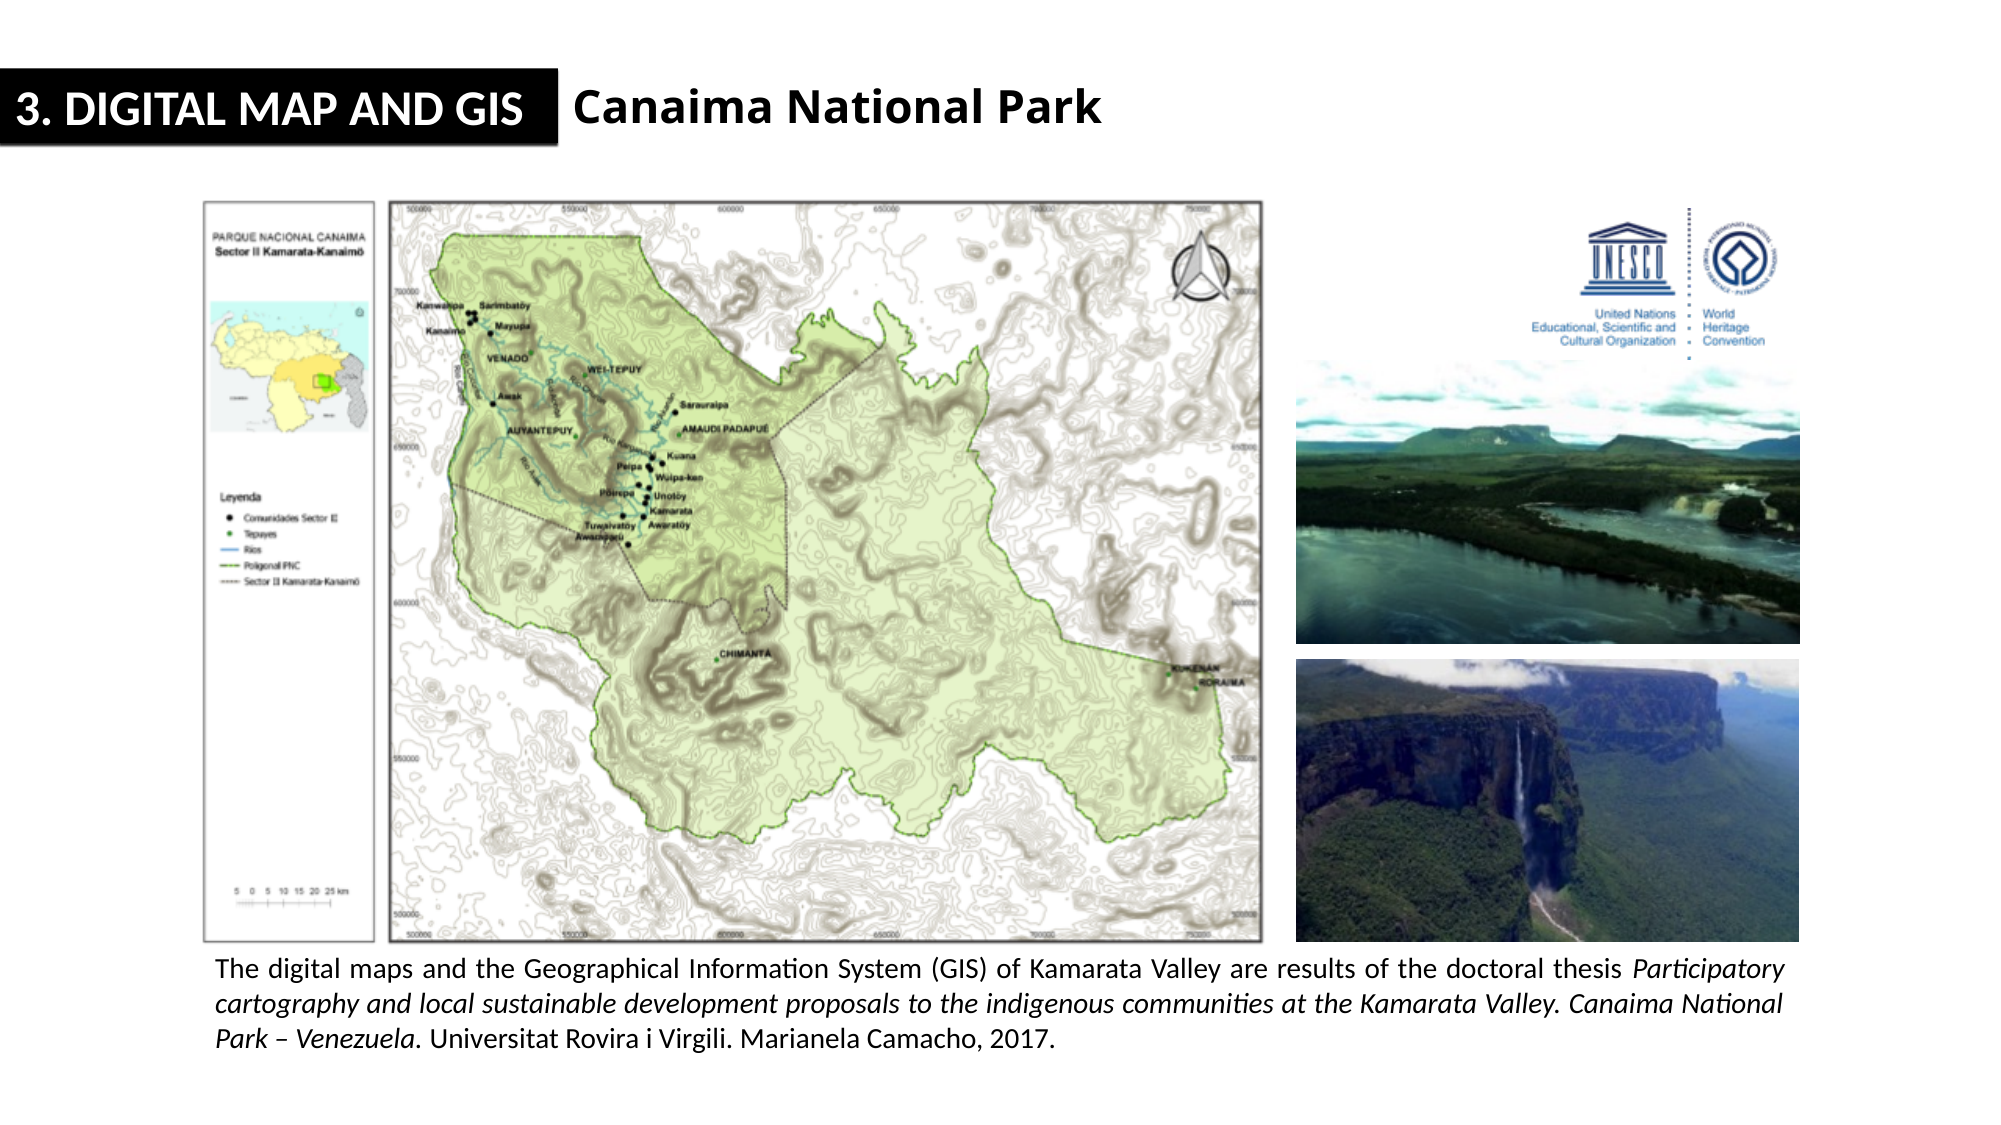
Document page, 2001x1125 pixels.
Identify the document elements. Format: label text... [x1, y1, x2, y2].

text_box Canaima National Park [557, 70, 1774, 141]
text_box 3. DIGITAL MAP AND GIS [0, 68, 558, 144]
text_box The digital maps and the Geographical Information System (GIS) of Kamarata Valley are results of the doctoral thesis Participatory cartography and local sustainable development proposals to the indigenous communities at the Kamarata Valley. Canaima National Park – Venezuela. Universitat Rovira i Virgili. Marianela Camacho, 2017. [200, 949, 1800, 1062]
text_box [200, 197, 1800, 949]
